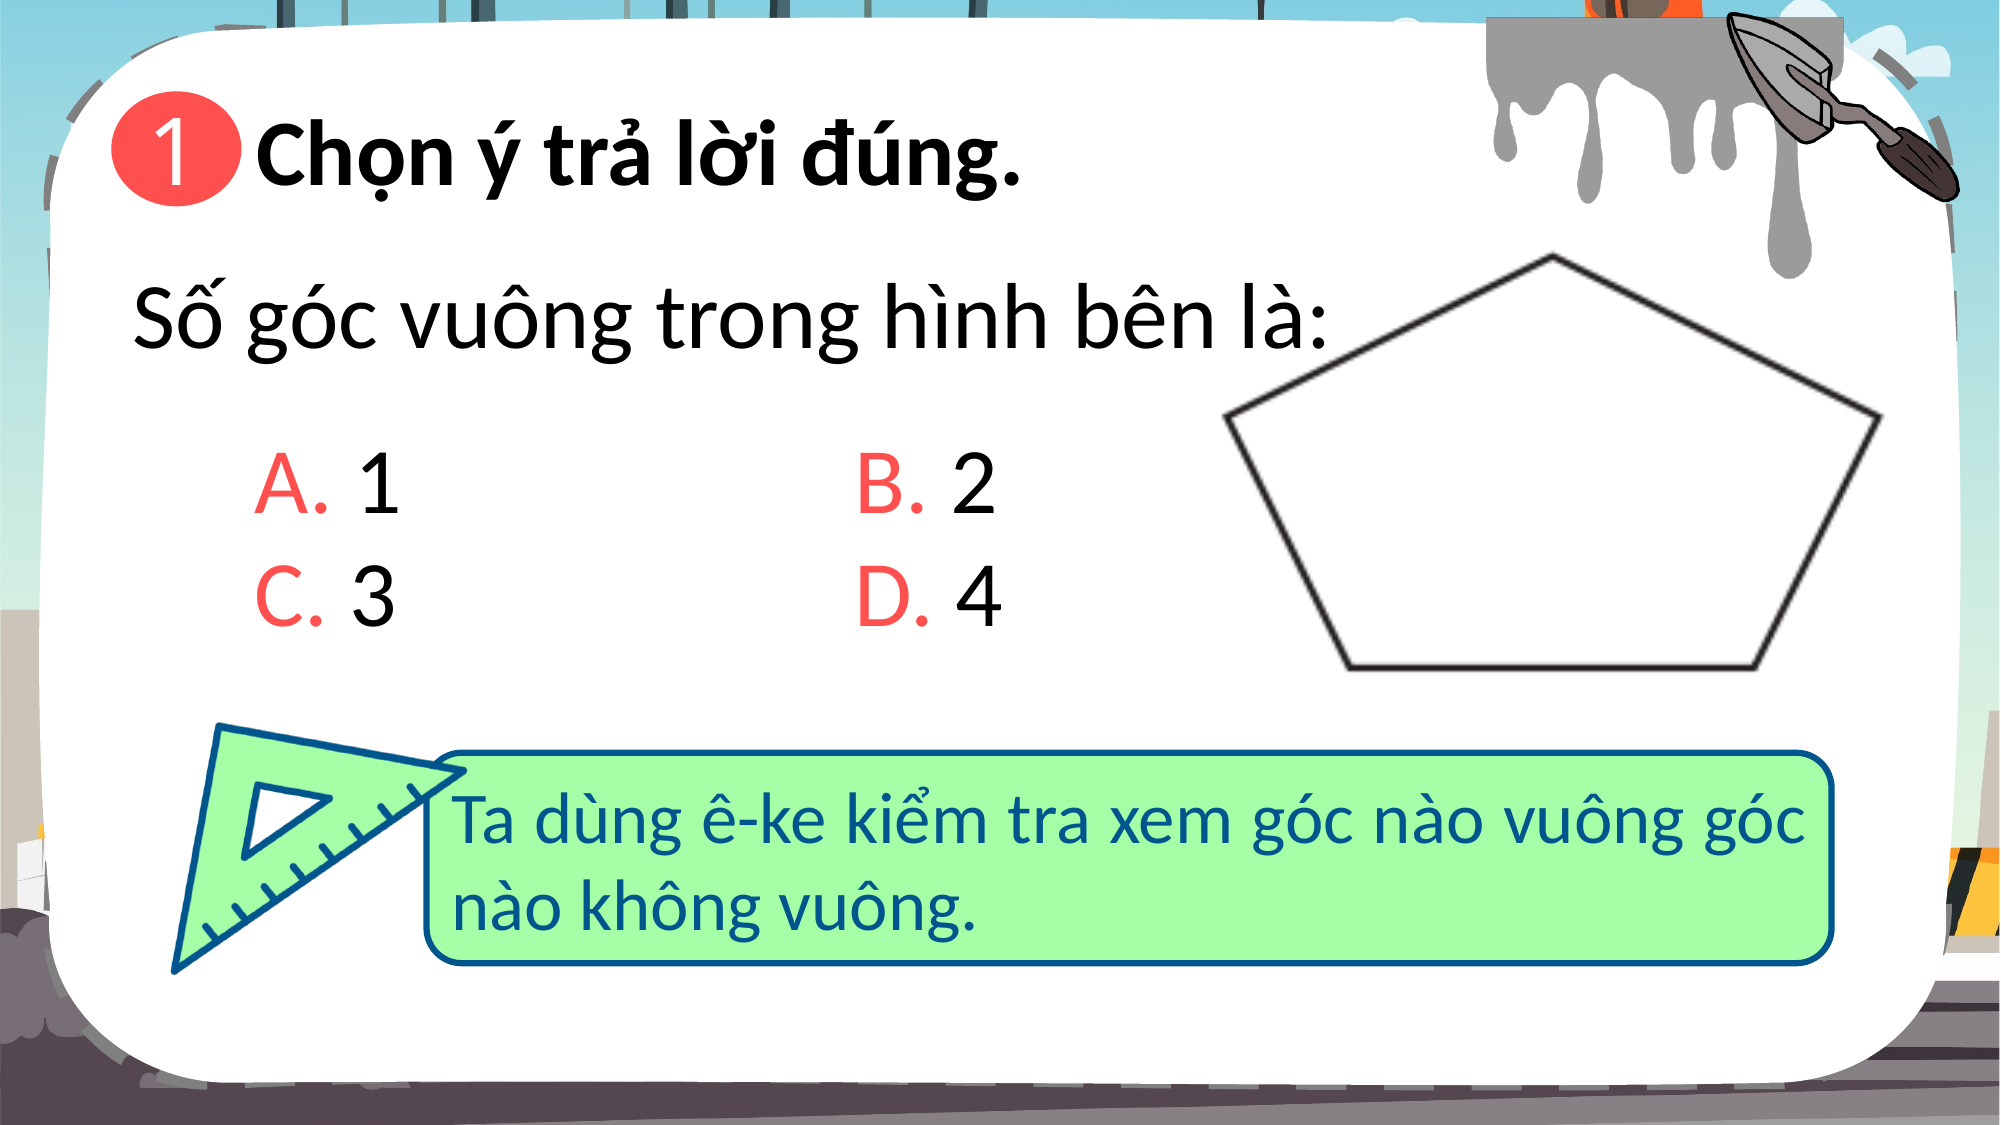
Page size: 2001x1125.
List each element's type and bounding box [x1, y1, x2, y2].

text_box [159, 716, 1832, 1009]
picture [0, 0, 2000, 1125]
text_box [111, 84, 2000, 214]
